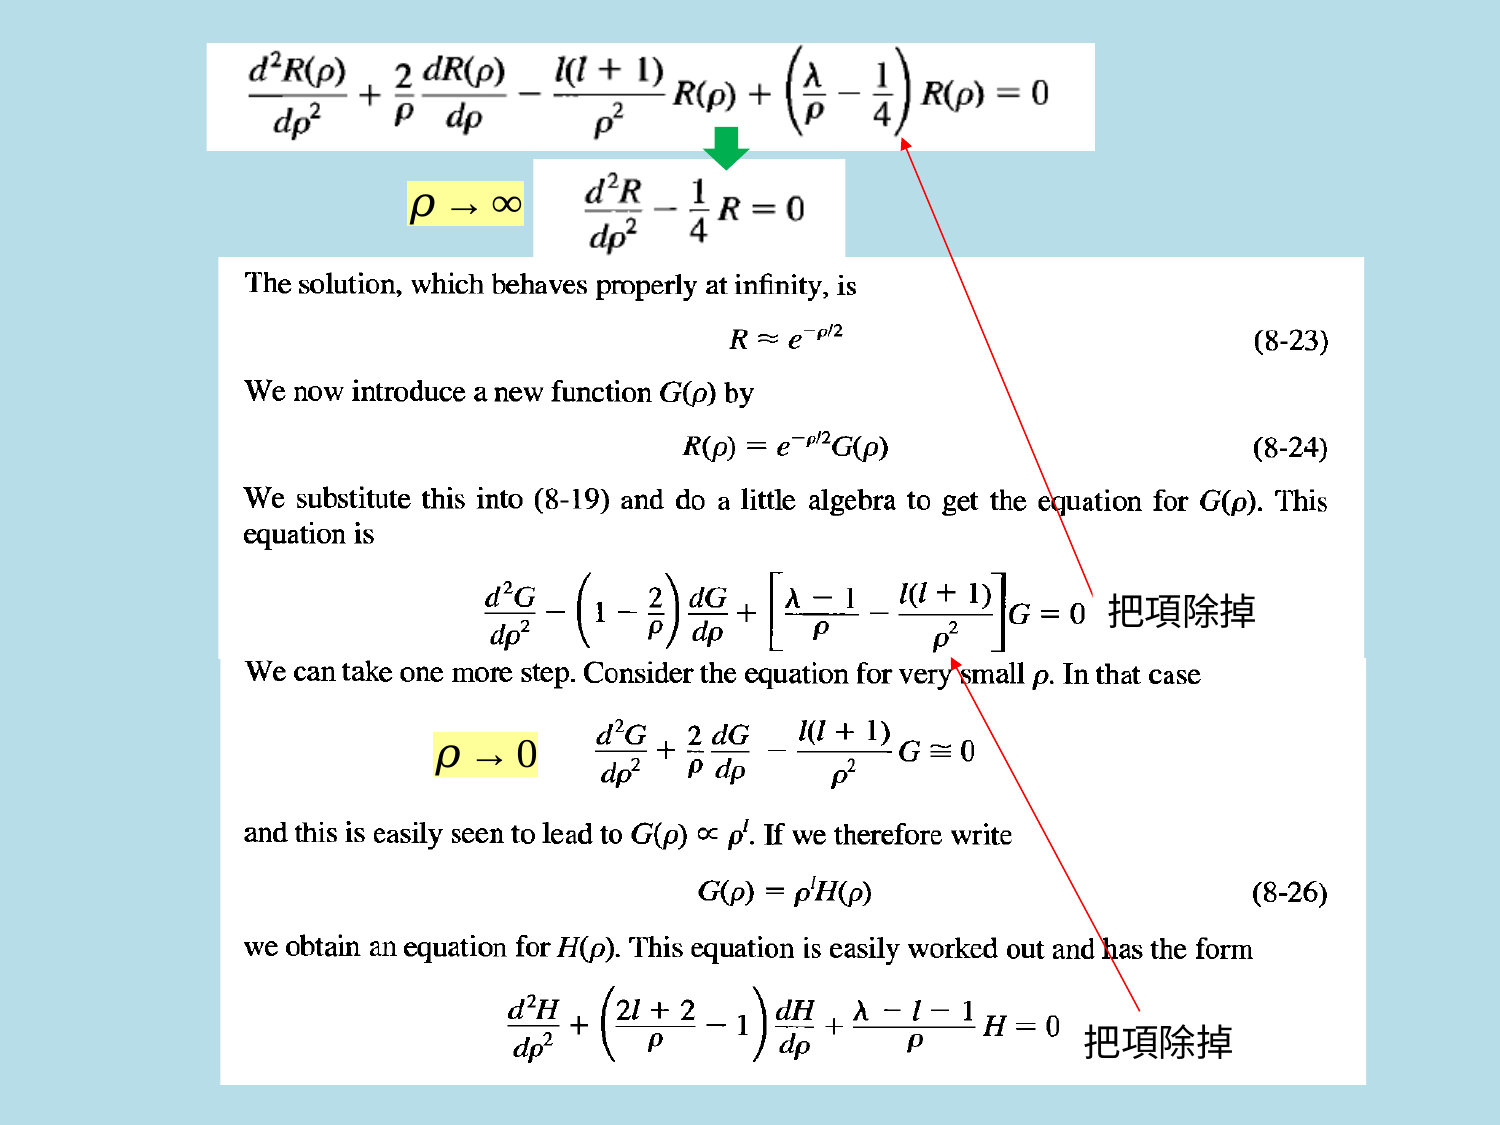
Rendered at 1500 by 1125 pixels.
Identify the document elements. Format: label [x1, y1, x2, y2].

text_box [950, 656, 1140, 1012]
picture [218, 159, 1367, 1085]
text_box [901, 136, 1105, 625]
picture [206, 43, 1096, 151]
